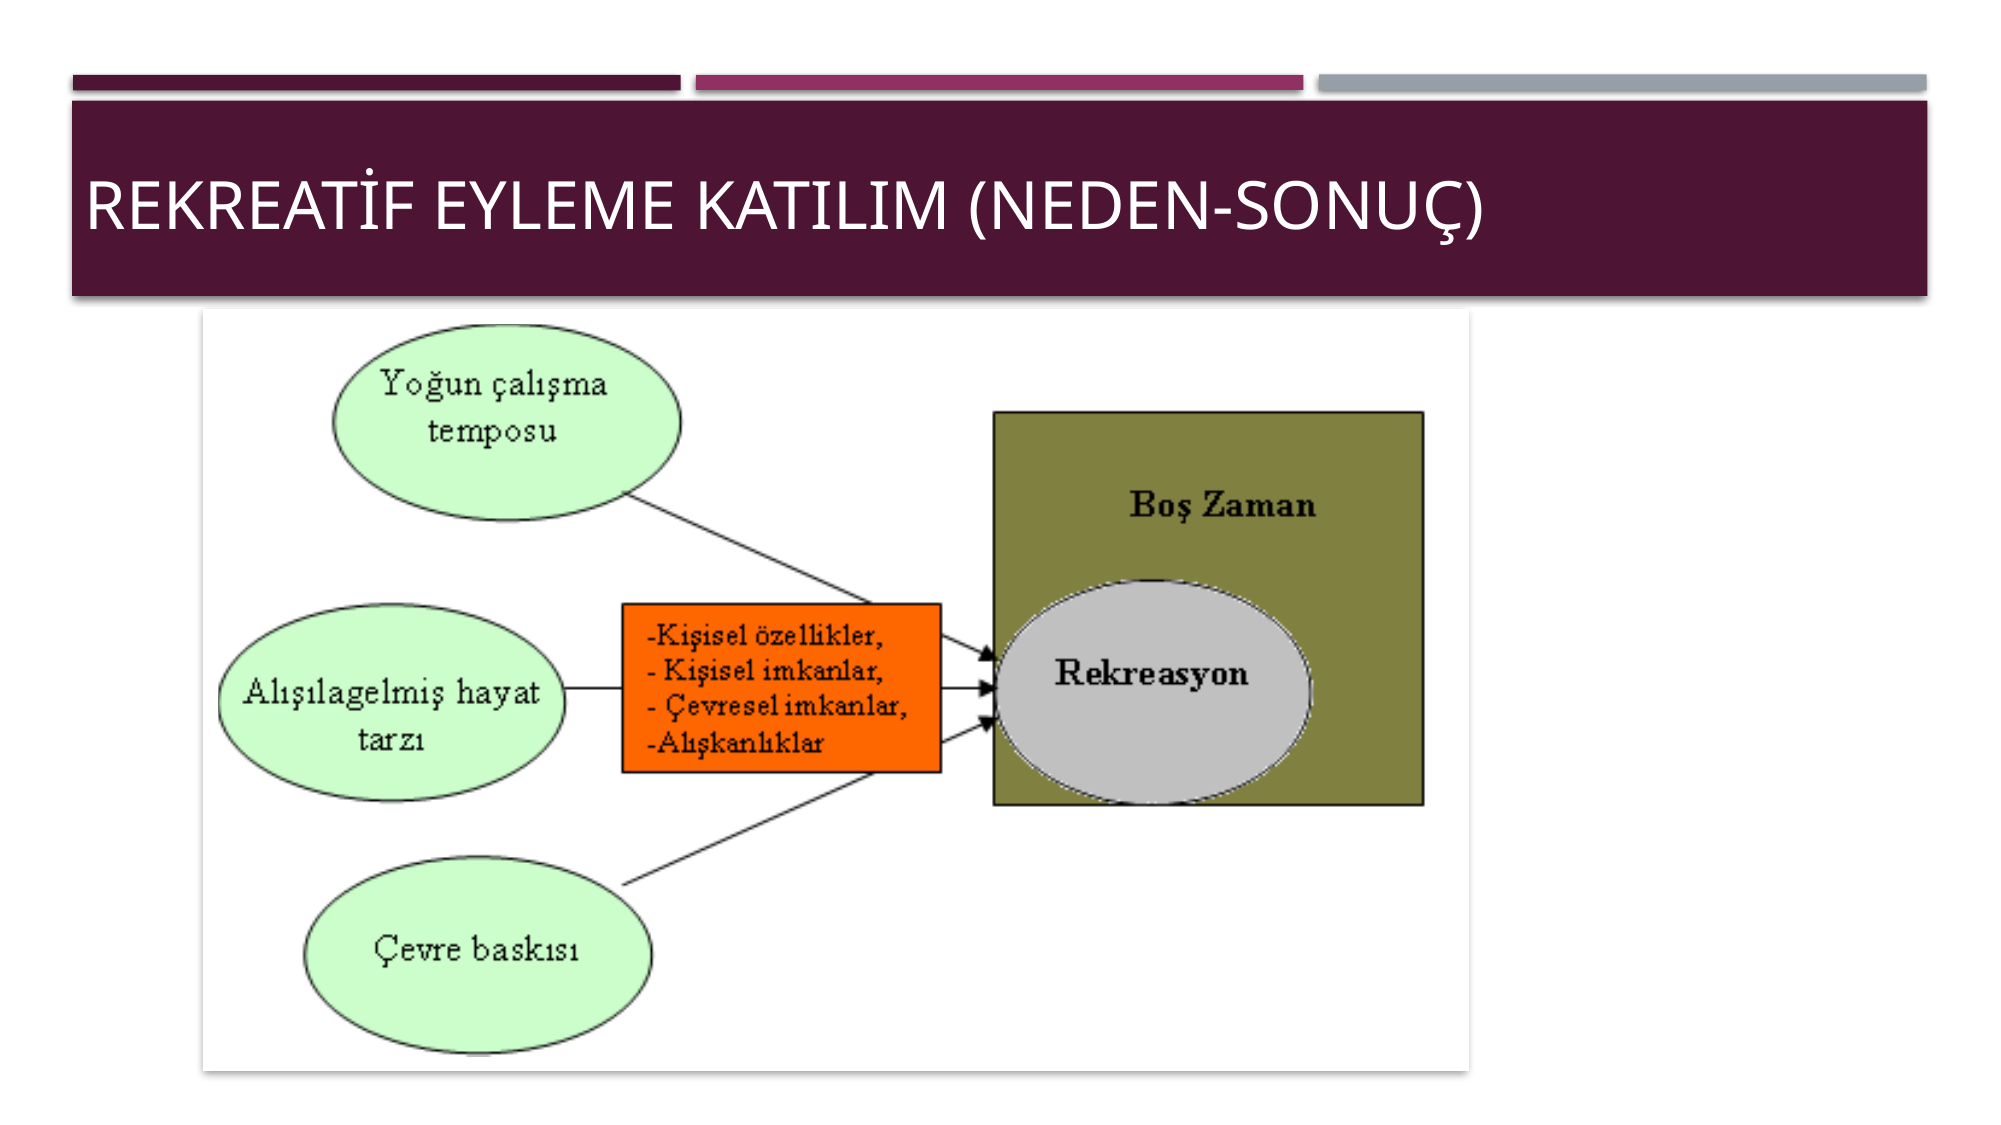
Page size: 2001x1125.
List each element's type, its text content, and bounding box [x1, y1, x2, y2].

title Rekreatif Eyleme Katılım (neden-sonuç) [69, 115, 1930, 250]
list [217, 323, 1455, 1058]
